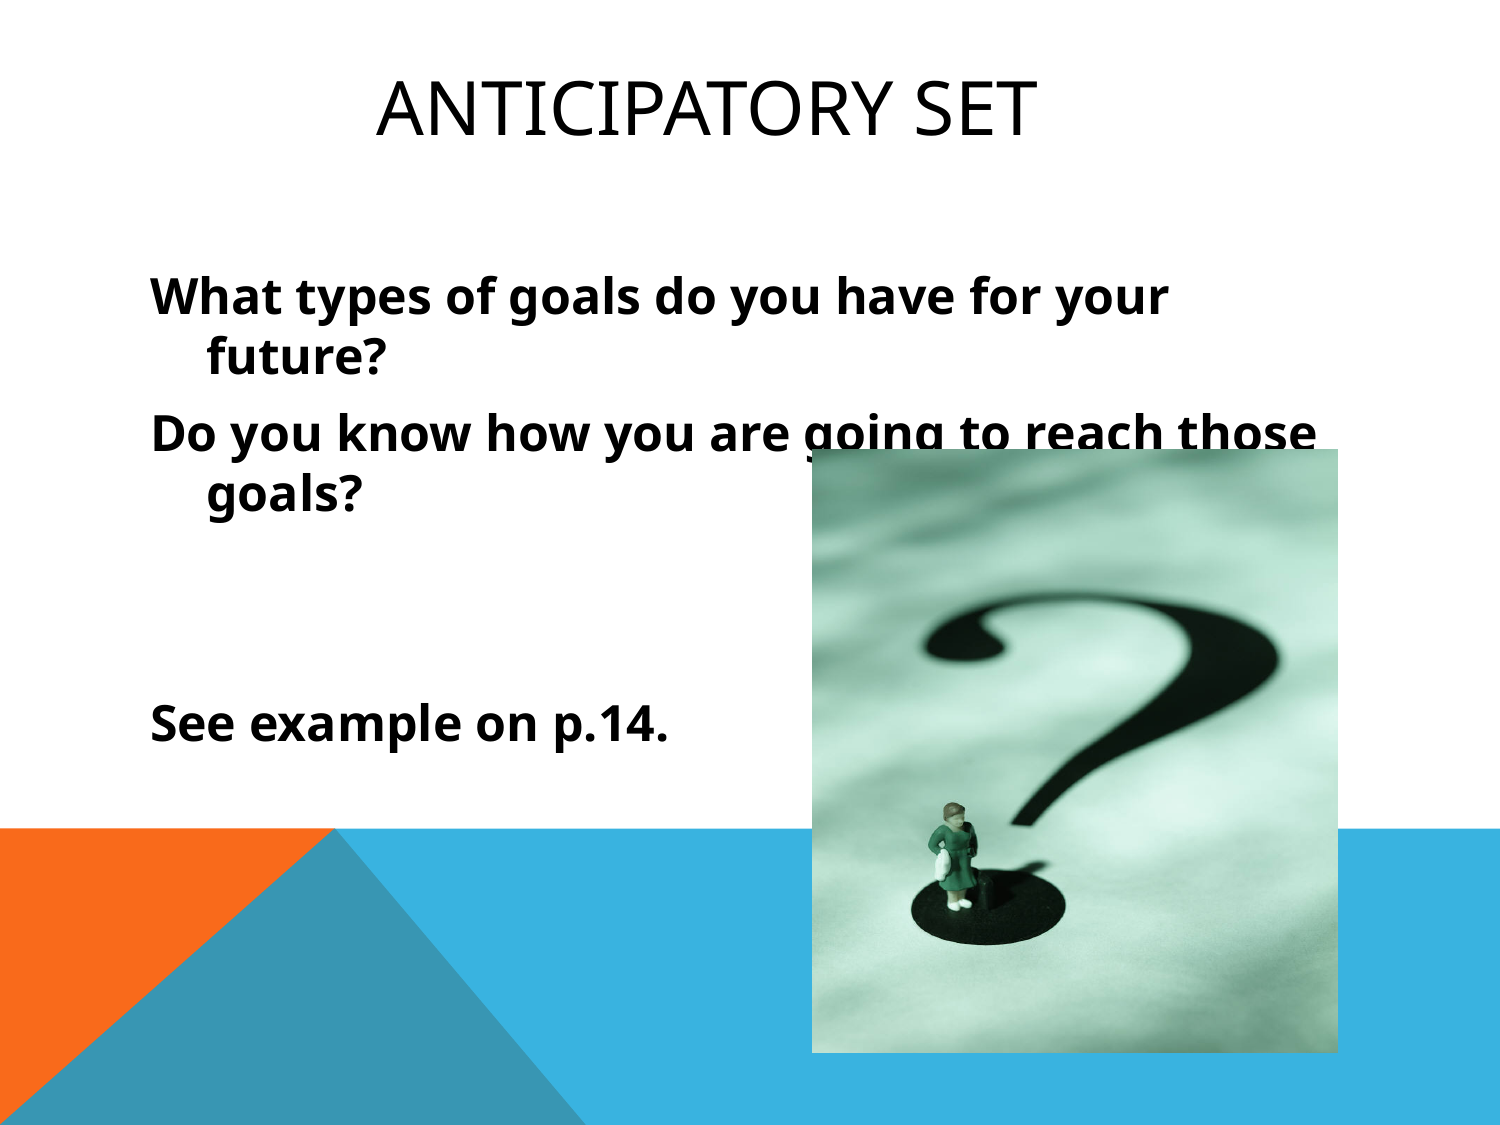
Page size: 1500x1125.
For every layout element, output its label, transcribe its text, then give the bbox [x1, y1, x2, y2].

picture [812, 449, 1338, 1053]
title Anticipatory Set [135, 60, 1369, 150]
list What types of goals do you have for your future? Do you know how you are going to reach those goals? See example on p.14. [135, 180, 1369, 768]
